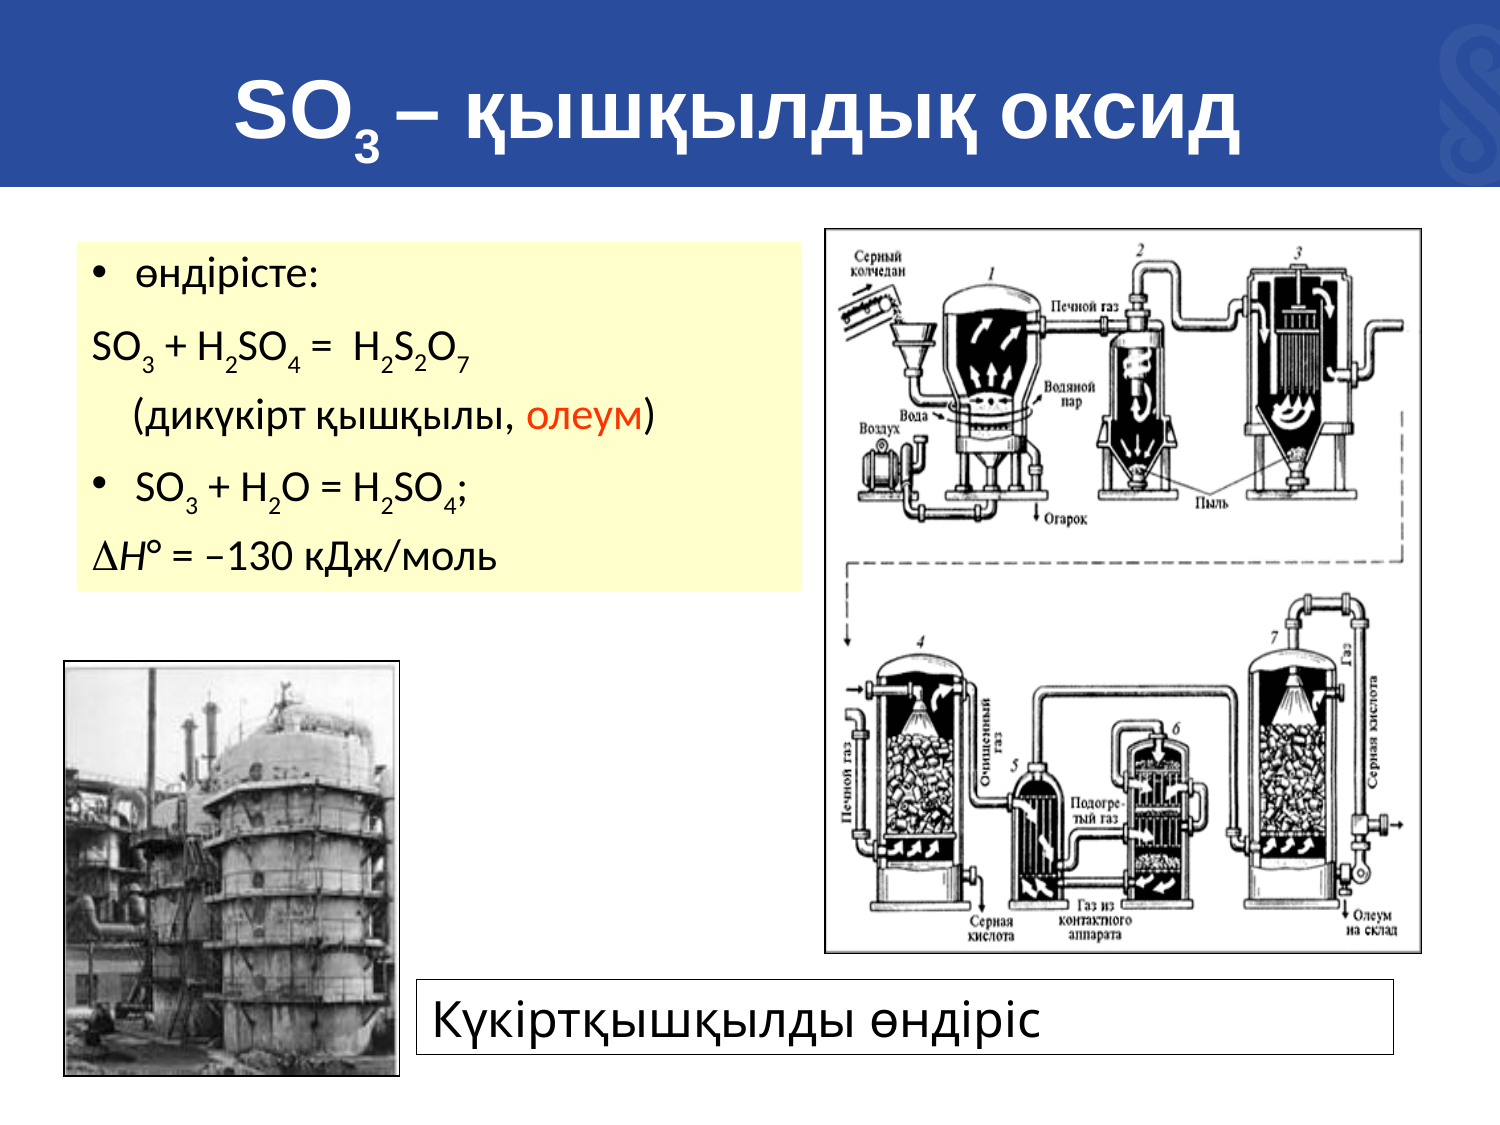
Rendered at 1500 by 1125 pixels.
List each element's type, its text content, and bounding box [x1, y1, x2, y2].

title SO3 – қышқылдық оксид [100, 14, 1376, 203]
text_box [64, 229, 1421, 1076]
picture [0, 0, 1500, 1125]
